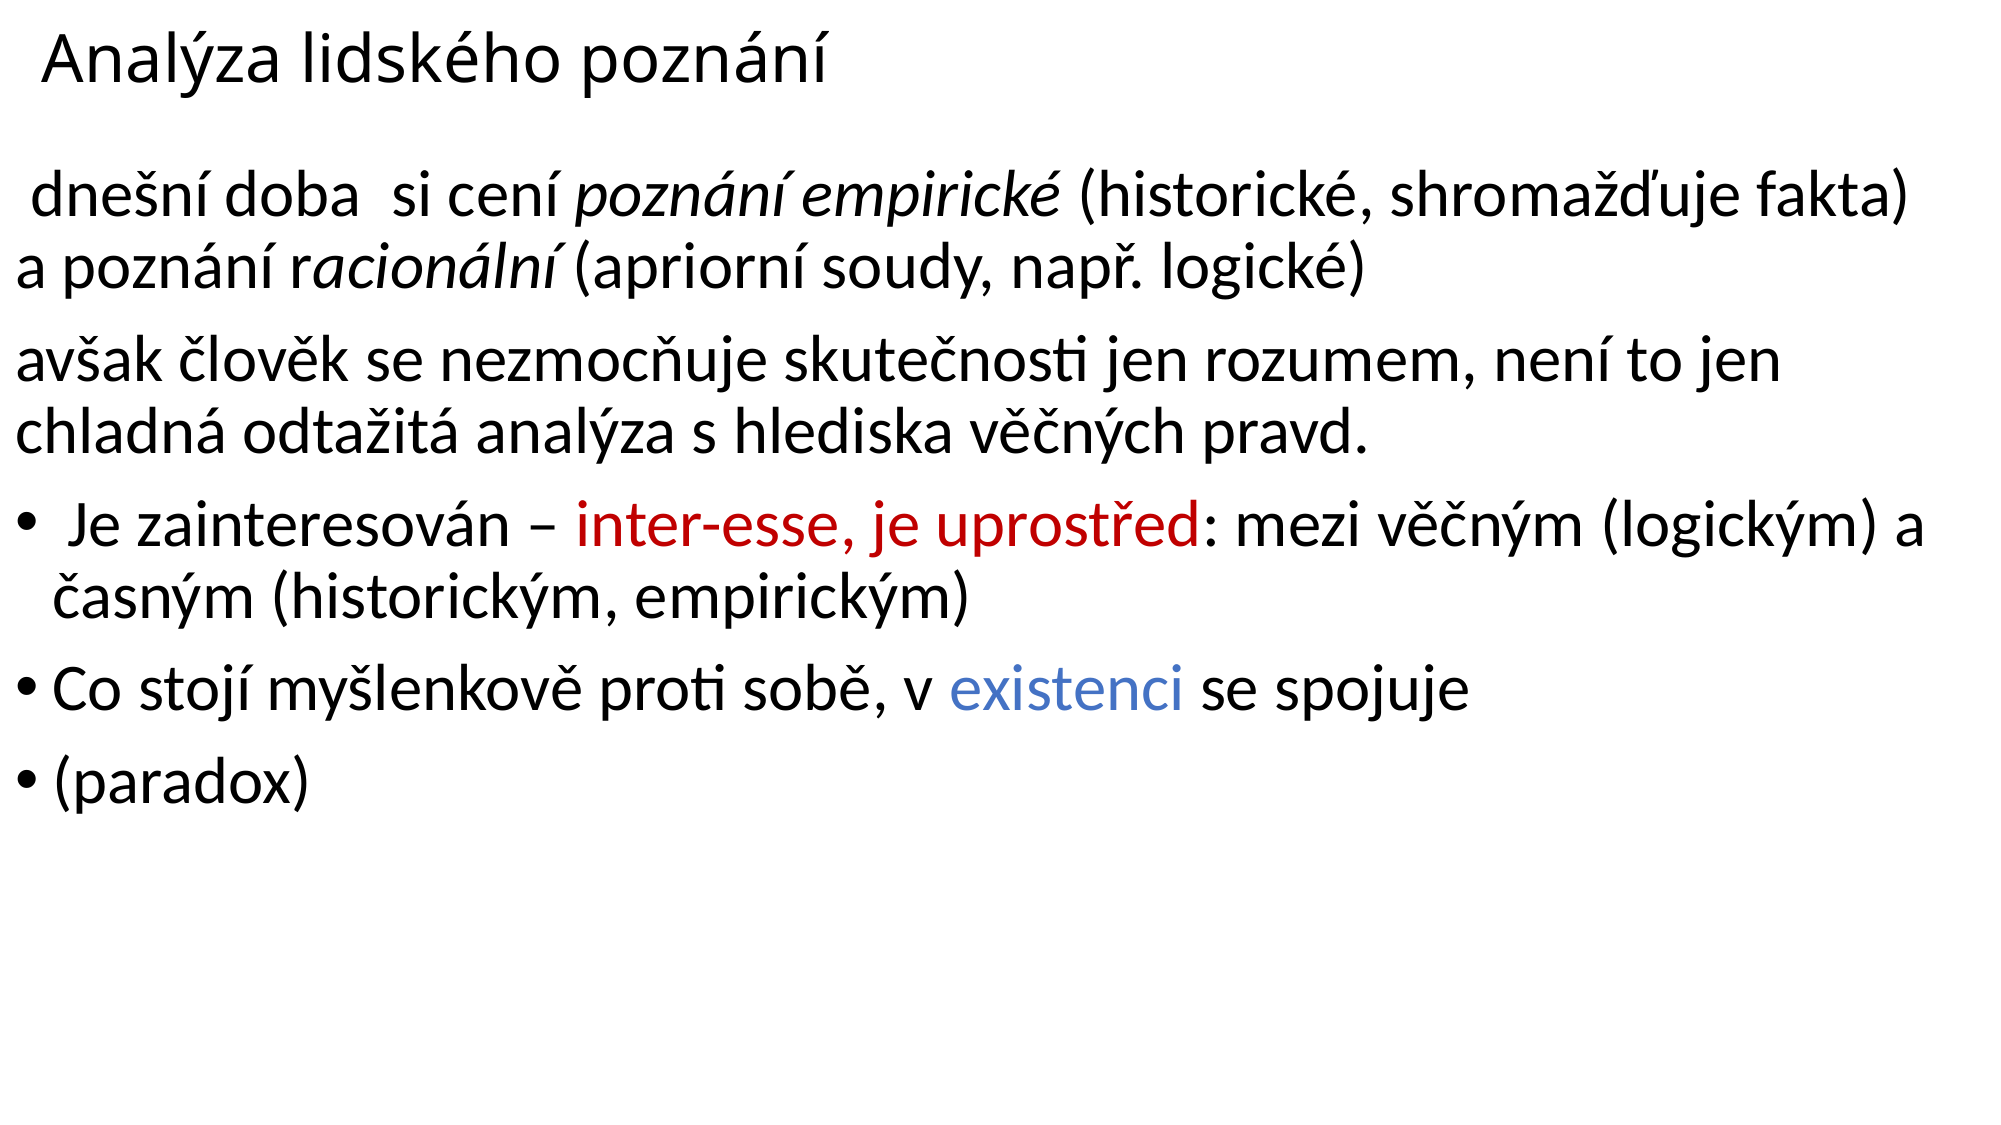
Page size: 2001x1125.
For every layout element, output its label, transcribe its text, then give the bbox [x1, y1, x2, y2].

list dnešní doba si cení poznání empirické (historické, shromažďuje fakta) a poznání racionální (apriorní soudy, např. logické) avšak člověk se nezmocňuje skutečnosti jen rozumem, není to jen chladná odtažitá analýza s hlediska věčných pravd. Je zainteresován – inter-esse, je uprostřed: mezi věčným (logickým) a časným (historickým, empirickým) Co stojí myšlenkově proti sobě, v existenci se spojuje (paradox) [0, 151, 1959, 1125]
title Analýza lidského poznání [26, 20, 1752, 102]
